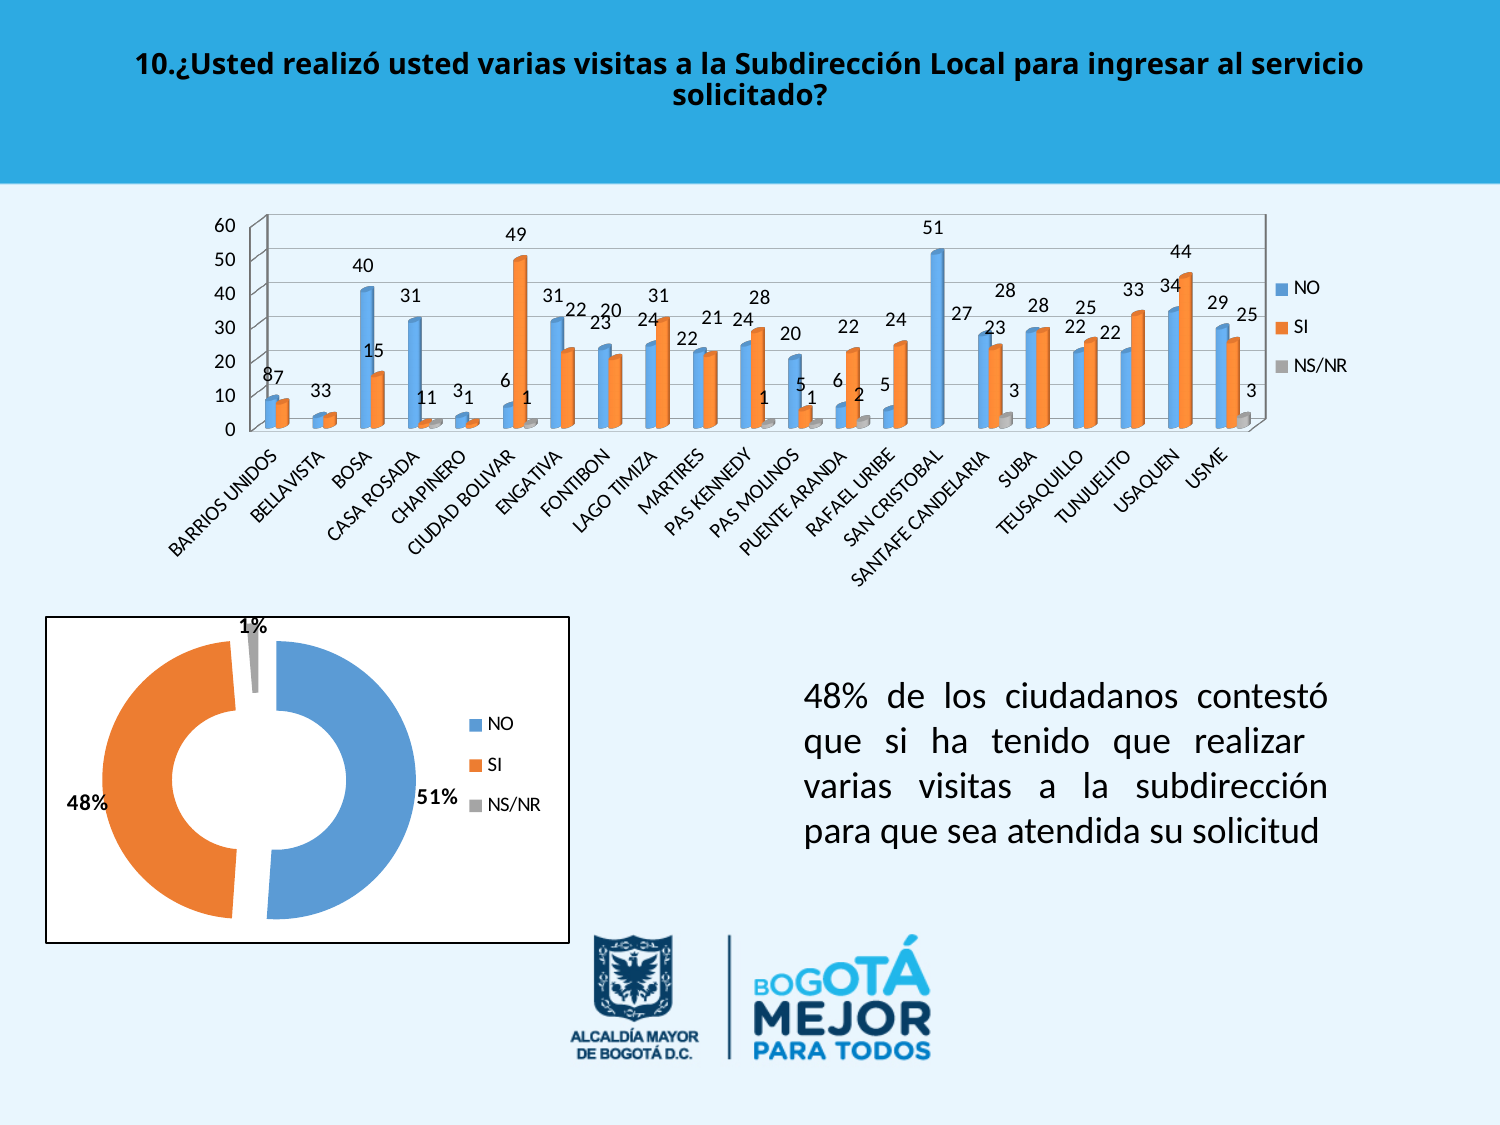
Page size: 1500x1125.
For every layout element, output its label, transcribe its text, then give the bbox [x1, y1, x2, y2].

title 10.¿Usted realizó usted varias visitas a la Subdirección Local para ingresar al servicio solicitado? [103, 29, 1397, 132]
chart [140, 206, 1389, 600]
text_box 48% de los ciudadanos contestó que si ha tenido que realizar varias visitas a la subdirección para que sea atendida su solicitud [789, 664, 1344, 859]
chart [45, 615, 571, 944]
picture [0, 0, 1500, 1125]
